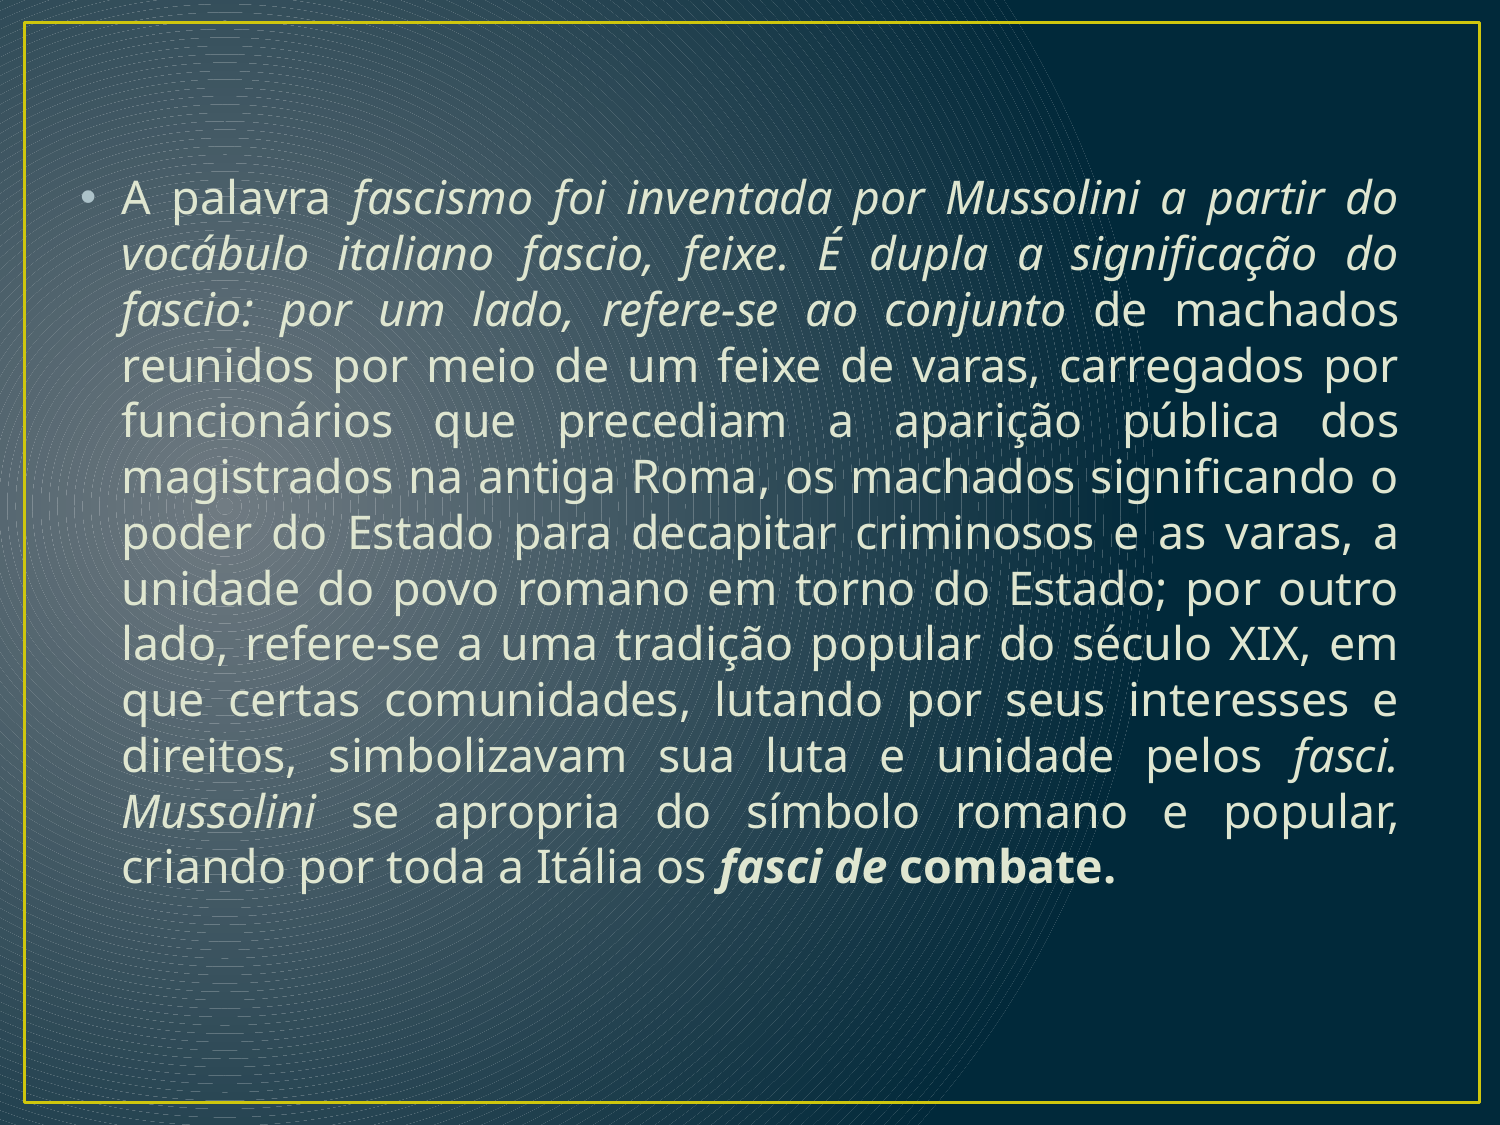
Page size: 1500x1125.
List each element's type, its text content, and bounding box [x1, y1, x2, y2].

list A palavra fascismo foi inventada por Mussolini a partir do vocábulo italiano fascio, feixe. É dupla a significação do fascio: por um lado, refere-se ao conjunto de machados reunidos por meio de um feixe de varas, carregados por funcionários que precediam a aparição pública dos magistrados na antiga Roma, os machados significando o poder do Estado para decapitar criminosos e as varas, a unidade do povo romano em torno do Estado; por outro lado, refere-se a uma tradição popular do século XIX, em que certas comunidades, lutando por seus interesses e direitos, simbolizavam sua luta e unidade pelos fasci. Mussolini se apropria do símbolo romano e popular, criando por toda a Itália os fasci de combate. [64, 160, 1415, 904]
